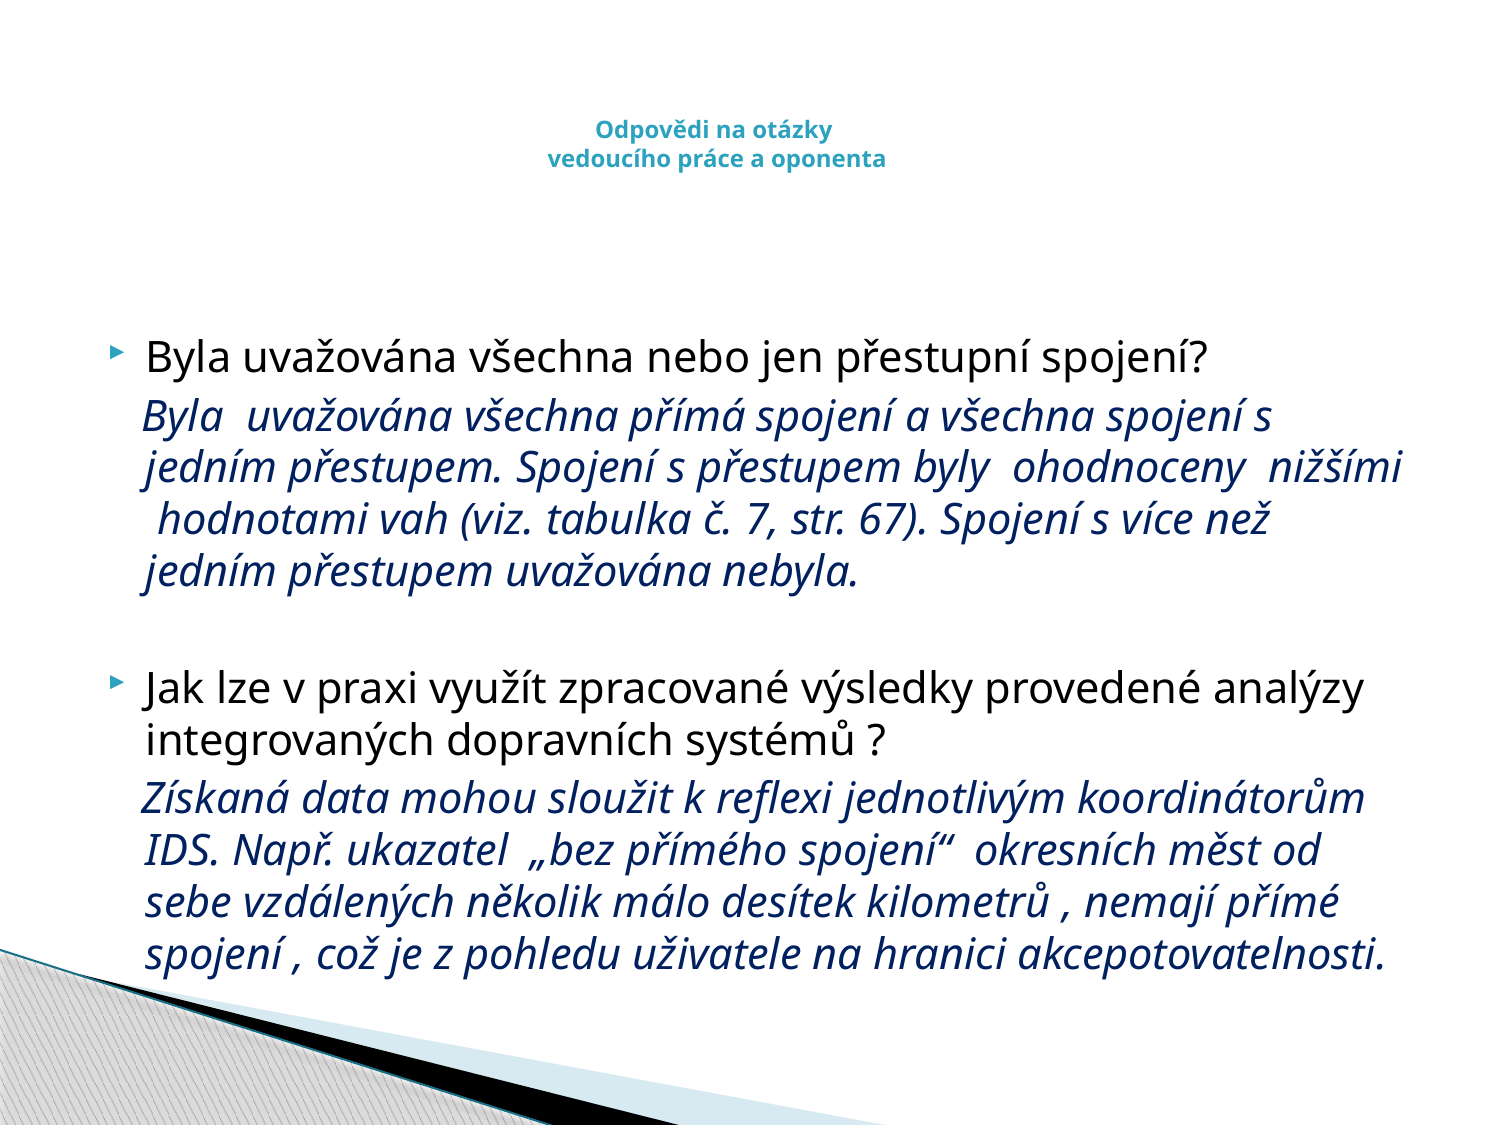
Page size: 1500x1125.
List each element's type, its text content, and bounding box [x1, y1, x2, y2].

title Odpovědi na otázky vedoucího práce a oponenta [4, 78, 1430, 209]
list Byla uvažována všechna nebo jen přestupní spojení? Byla uvažována všechna přímá spojení a všechna spojení s jedním přestupem. Spojení s přestupem byly ohodnoceny nižšími hodnotami vah (viz. tabulka č. 7, str. 67). Spojení s více než jedním přestupem uvažována nebyla. Jak lze v praxi využít zpracované výsledky provedené analýzy integrovaných dopravních systémů ? Získaná data mohou sloužit k reflexi jednotlivým koordinátorům IDS. Např. ukazatel „bez přímého spojení“ okresních měst od sebe vzdálených několik málo desítek kilometrů , nemají přímé spojení , což je z pohledu uživatele na hranici akcepotovatelnosti. [76, 290, 1425, 1035]
